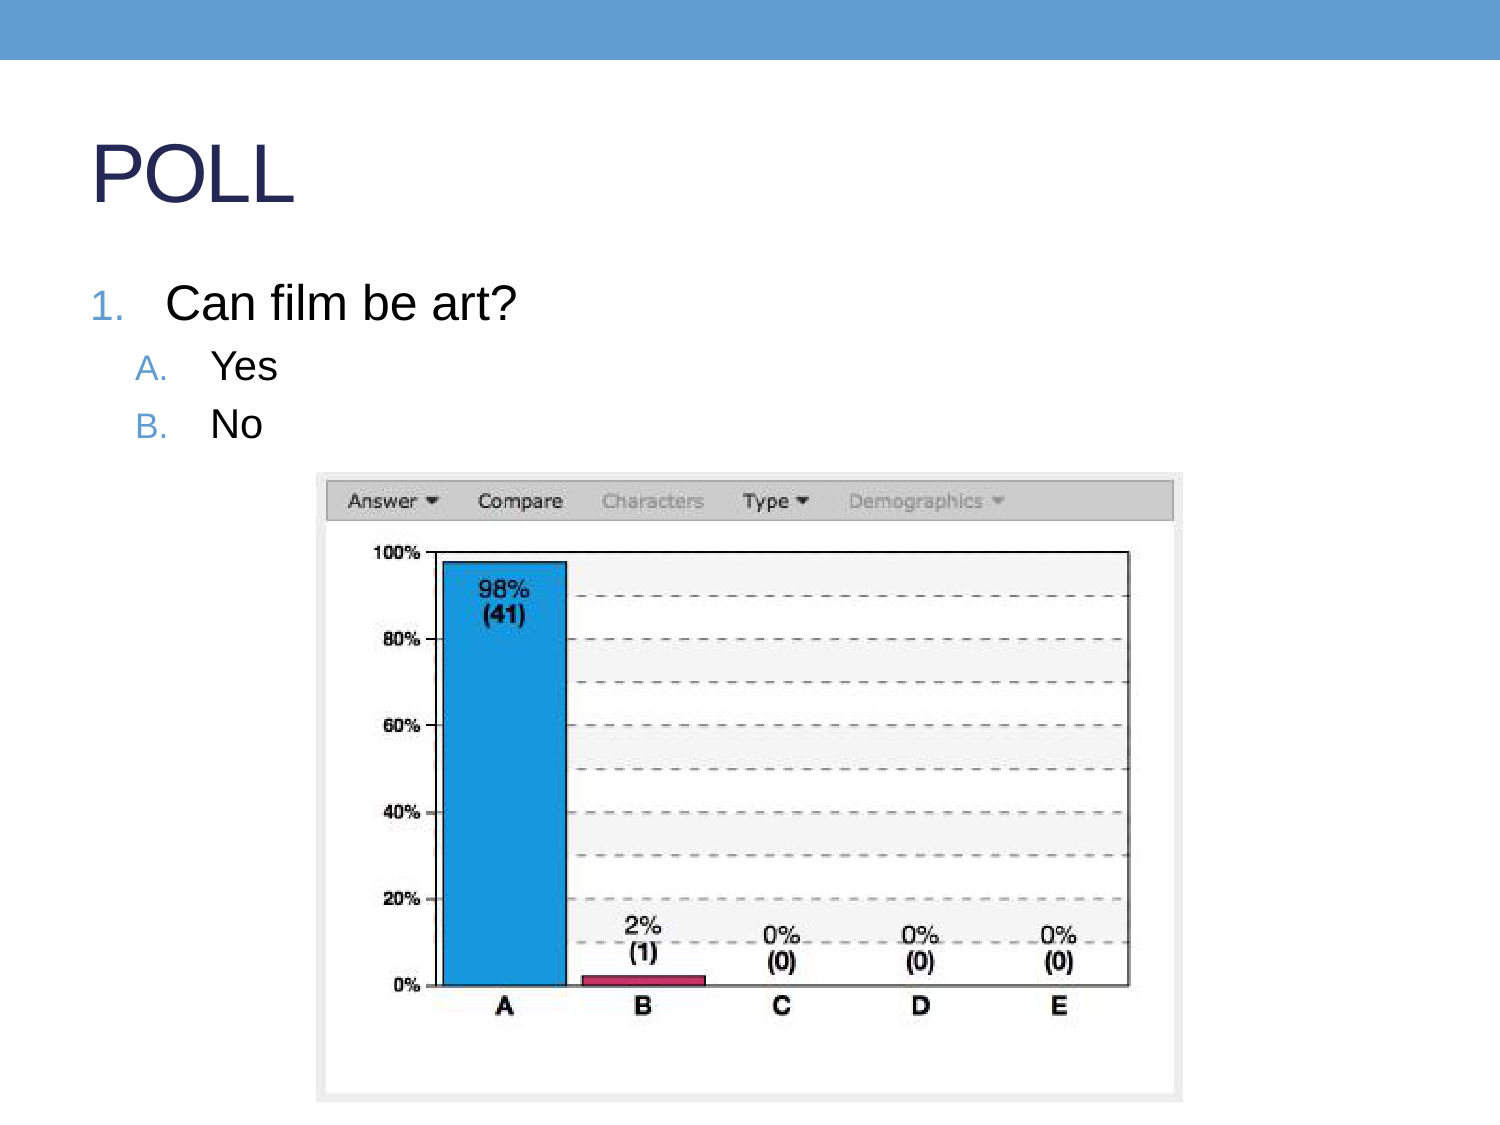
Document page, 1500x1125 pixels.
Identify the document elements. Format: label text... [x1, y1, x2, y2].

title POLL [75, 87, 1425, 250]
picture [316, 472, 1184, 1103]
list Can film be art? Yes No [75, 262, 1425, 1063]
